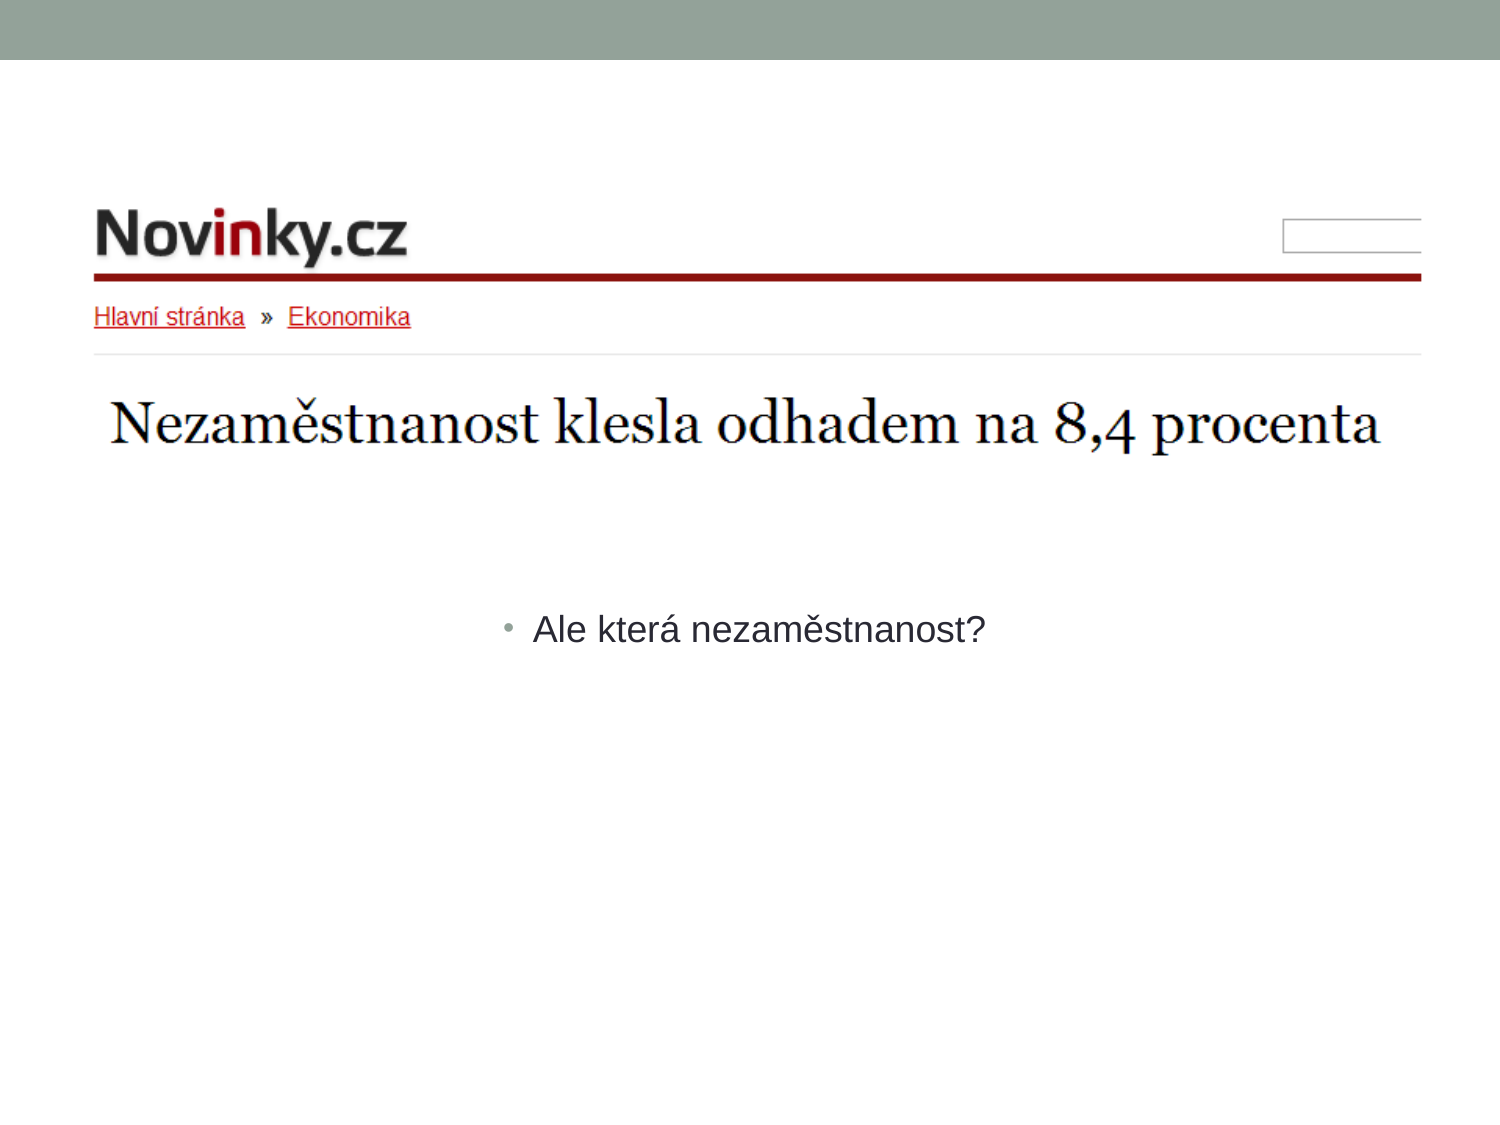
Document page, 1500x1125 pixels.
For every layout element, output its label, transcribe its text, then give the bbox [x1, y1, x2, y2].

picture [88, 172, 1422, 476]
list Ale která nezaměstnanost? [74, 597, 1426, 1063]
